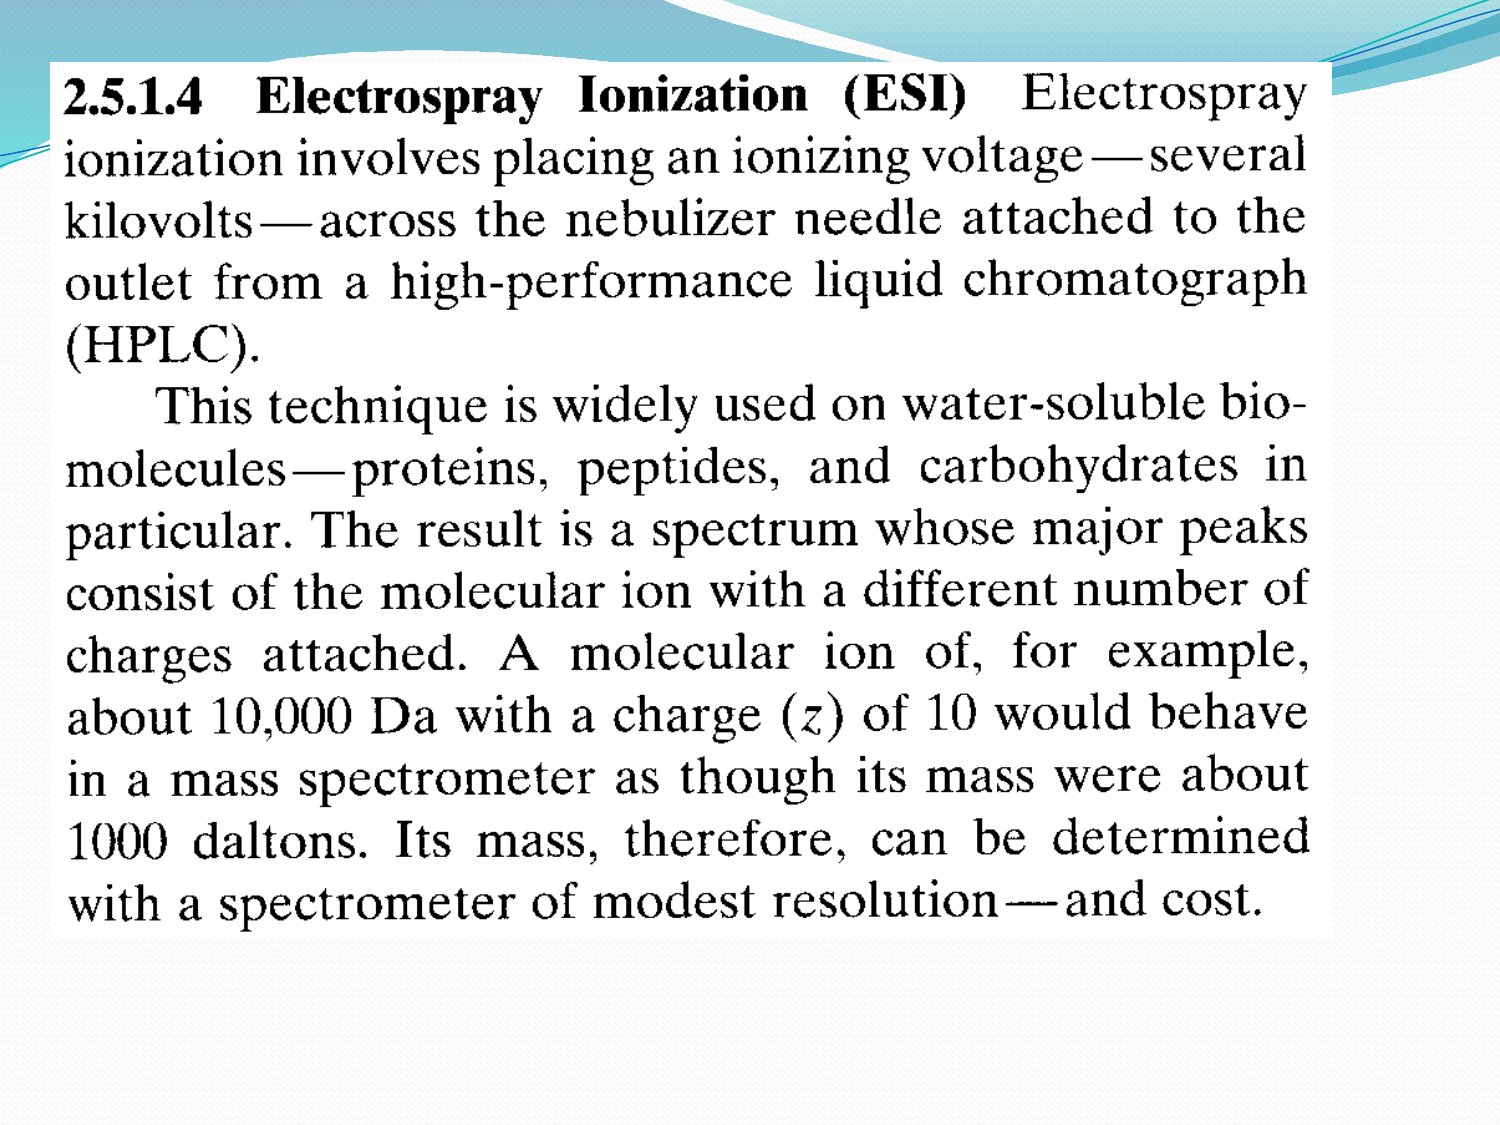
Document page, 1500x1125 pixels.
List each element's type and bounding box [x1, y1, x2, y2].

picture [49, 62, 1333, 938]
